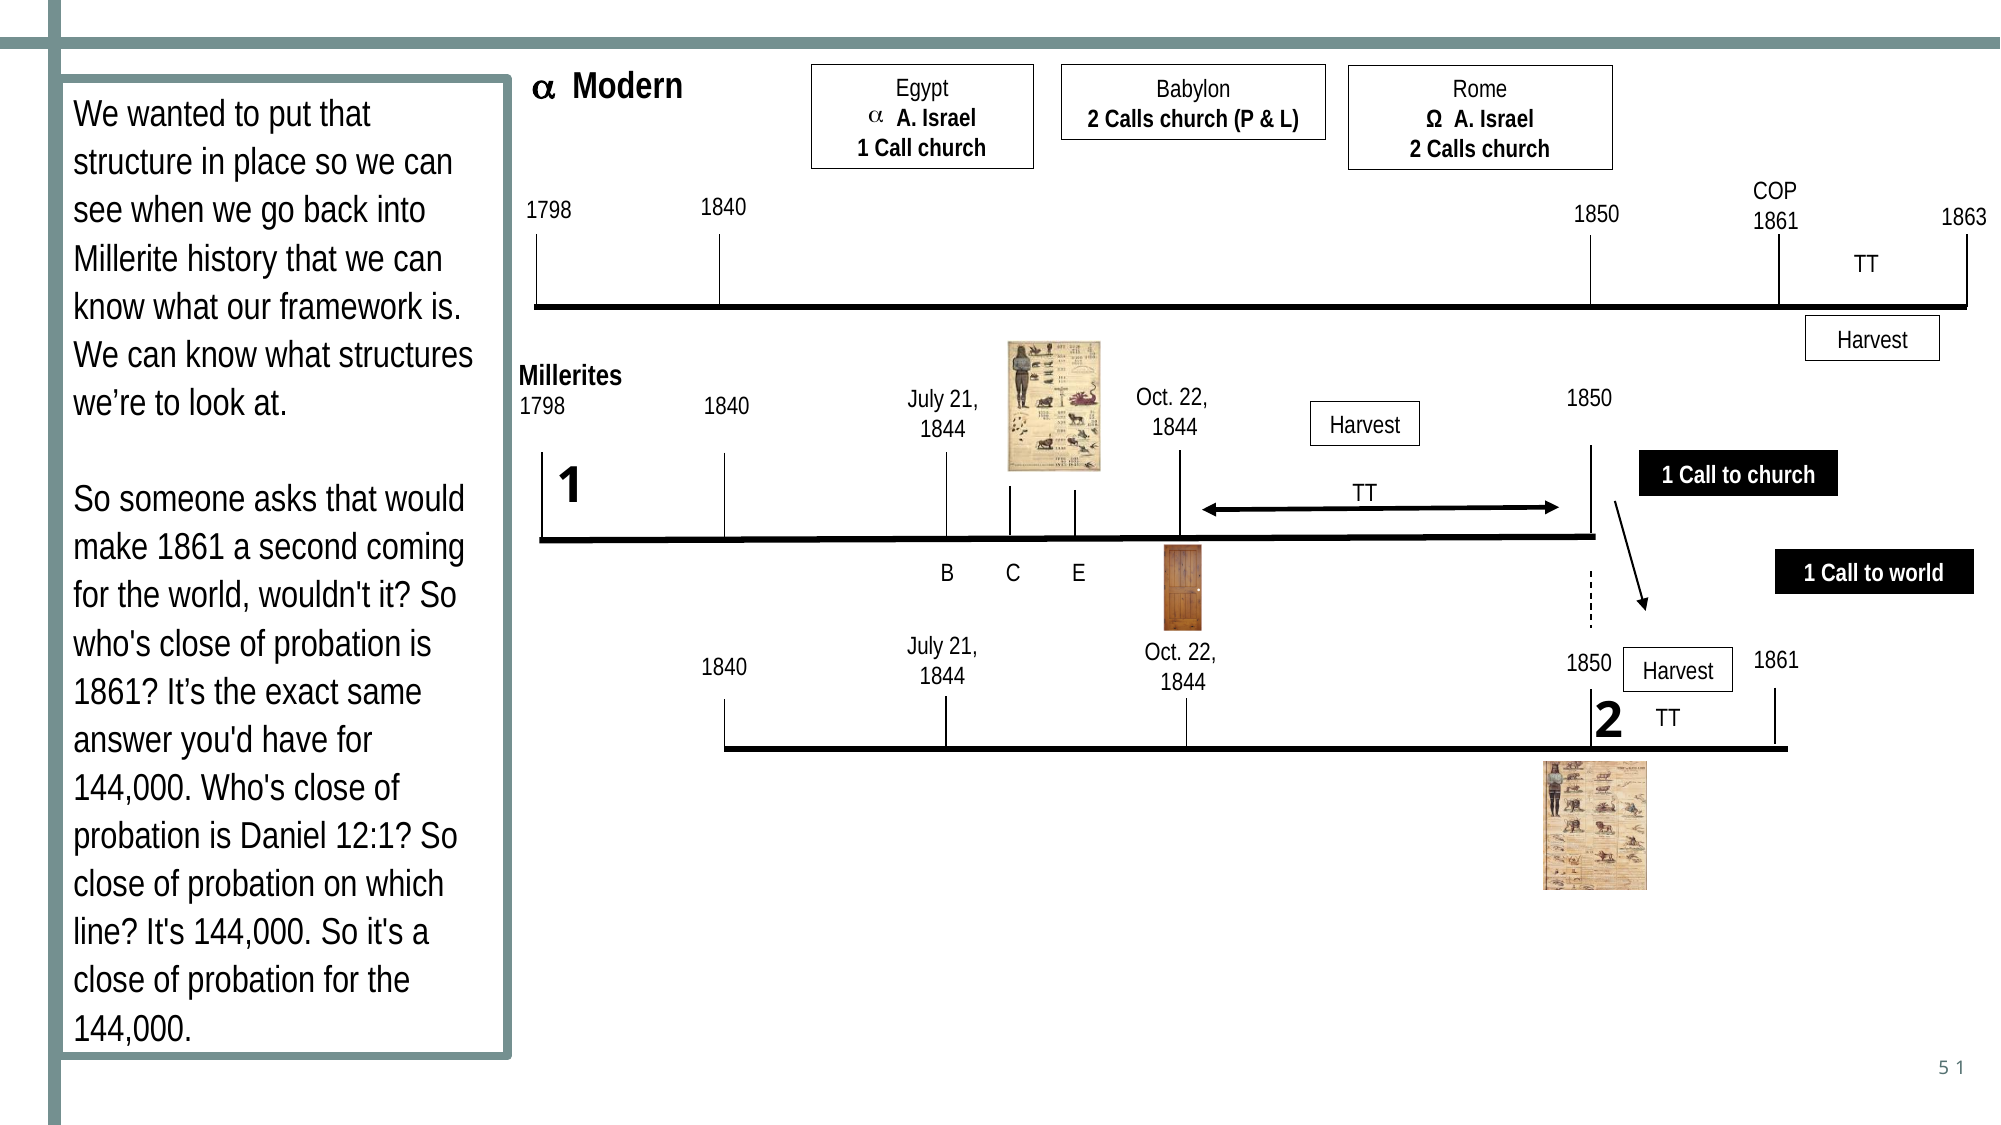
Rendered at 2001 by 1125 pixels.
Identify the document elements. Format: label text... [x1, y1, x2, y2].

text_box 1850 [1551, 374, 1628, 419]
slide_number 51 [1838, 1038, 1982, 1099]
text_box 2 [1579, 679, 1651, 748]
text_box Millerites [503, 348, 718, 399]
text_box 1850 [1542, 639, 1636, 684]
picture [1162, 544, 1202, 631]
text_box TT [1651, 694, 1723, 739]
text_box July 21, 1844 [888, 374, 998, 450]
text_box 1850 [1559, 189, 1644, 233]
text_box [725, 536, 1596, 541]
text_box 2 [1579, 749, 1651, 755]
text_box 1 Call to church [1639, 450, 1838, 496]
text_box 1840 [672, 382, 782, 428]
text_box We wanted to put that structure in place so we can see when we go back into Millerite history that we can know what our framework is. We can know what structures we’re to look at. So someone asks that would make 1861 a second coming for the world, wouldn't it? So who's close of probation is 1861? It’s the exact same answer you'd have for 144,000. Who's close of probation is Daniel 12:1? So close of probation on which line? It's 144,000. So it's a close of probation for the 144,000. [58, 78, 508, 1056]
text_box Oct. 22, 1844 [1120, 373, 1230, 448]
text_box COP 1861 [1738, 167, 1823, 233]
text_box Babylon 2 Calls church (P & L) [1061, 64, 1326, 140]
text_box Rome Ω A. Israel 2 Calls church [1348, 65, 1613, 170]
text_box 1798 [504, 399, 582, 427]
text_box Harvest [1310, 401, 1420, 446]
text_box B C E [925, 549, 1149, 594]
text_box July 21, 1844 [888, 622, 997, 697]
text_box Harvest [1805, 315, 1940, 361]
text_box Harvest [1623, 647, 1733, 692]
text_box 1840 [669, 183, 778, 228]
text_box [534, 233, 1968, 308]
text_box 1861 [1738, 636, 1815, 682]
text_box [1614, 500, 1646, 611]
text_box 1 Call to world [1775, 549, 1974, 594]
text_box 1 [541, 445, 613, 521]
text_box Egypt A. Israel 1 Call church [811, 64, 1034, 169]
text_box 1863 [1926, 193, 2000, 238]
text_box 1840 [670, 642, 779, 688]
text_box Oct. 22, 1844 [1129, 627, 1238, 703]
picture [1007, 340, 1101, 472]
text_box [539, 536, 724, 541]
picture [1542, 759, 1647, 890]
text_box TT [1310, 469, 1420, 506]
text_box  Modern [517, 53, 732, 113]
text_box TT [1310, 511, 1420, 515]
text_box 1798 [511, 186, 625, 231]
